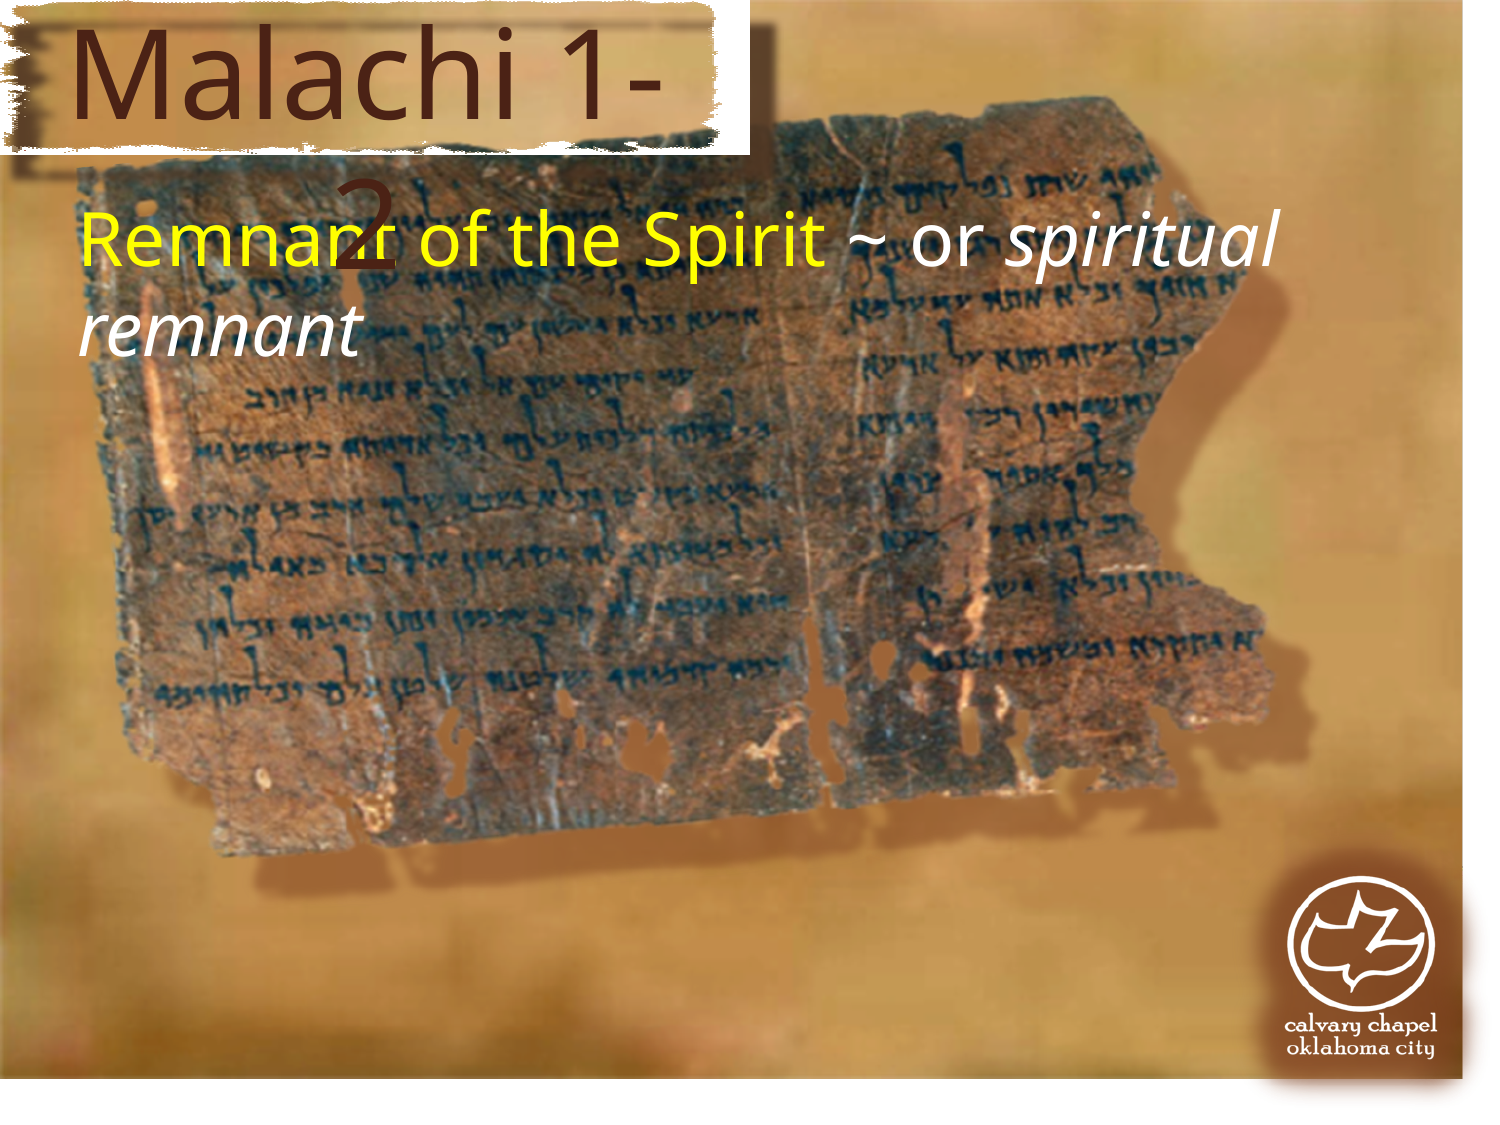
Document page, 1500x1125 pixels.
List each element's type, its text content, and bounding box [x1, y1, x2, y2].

text_box Remnant of the Spirit ~ or spiritual remnant [62, 184, 1425, 380]
picture [0, 0, 1500, 1125]
text_box Malachi 1-2 [16, 163, 716, 303]
